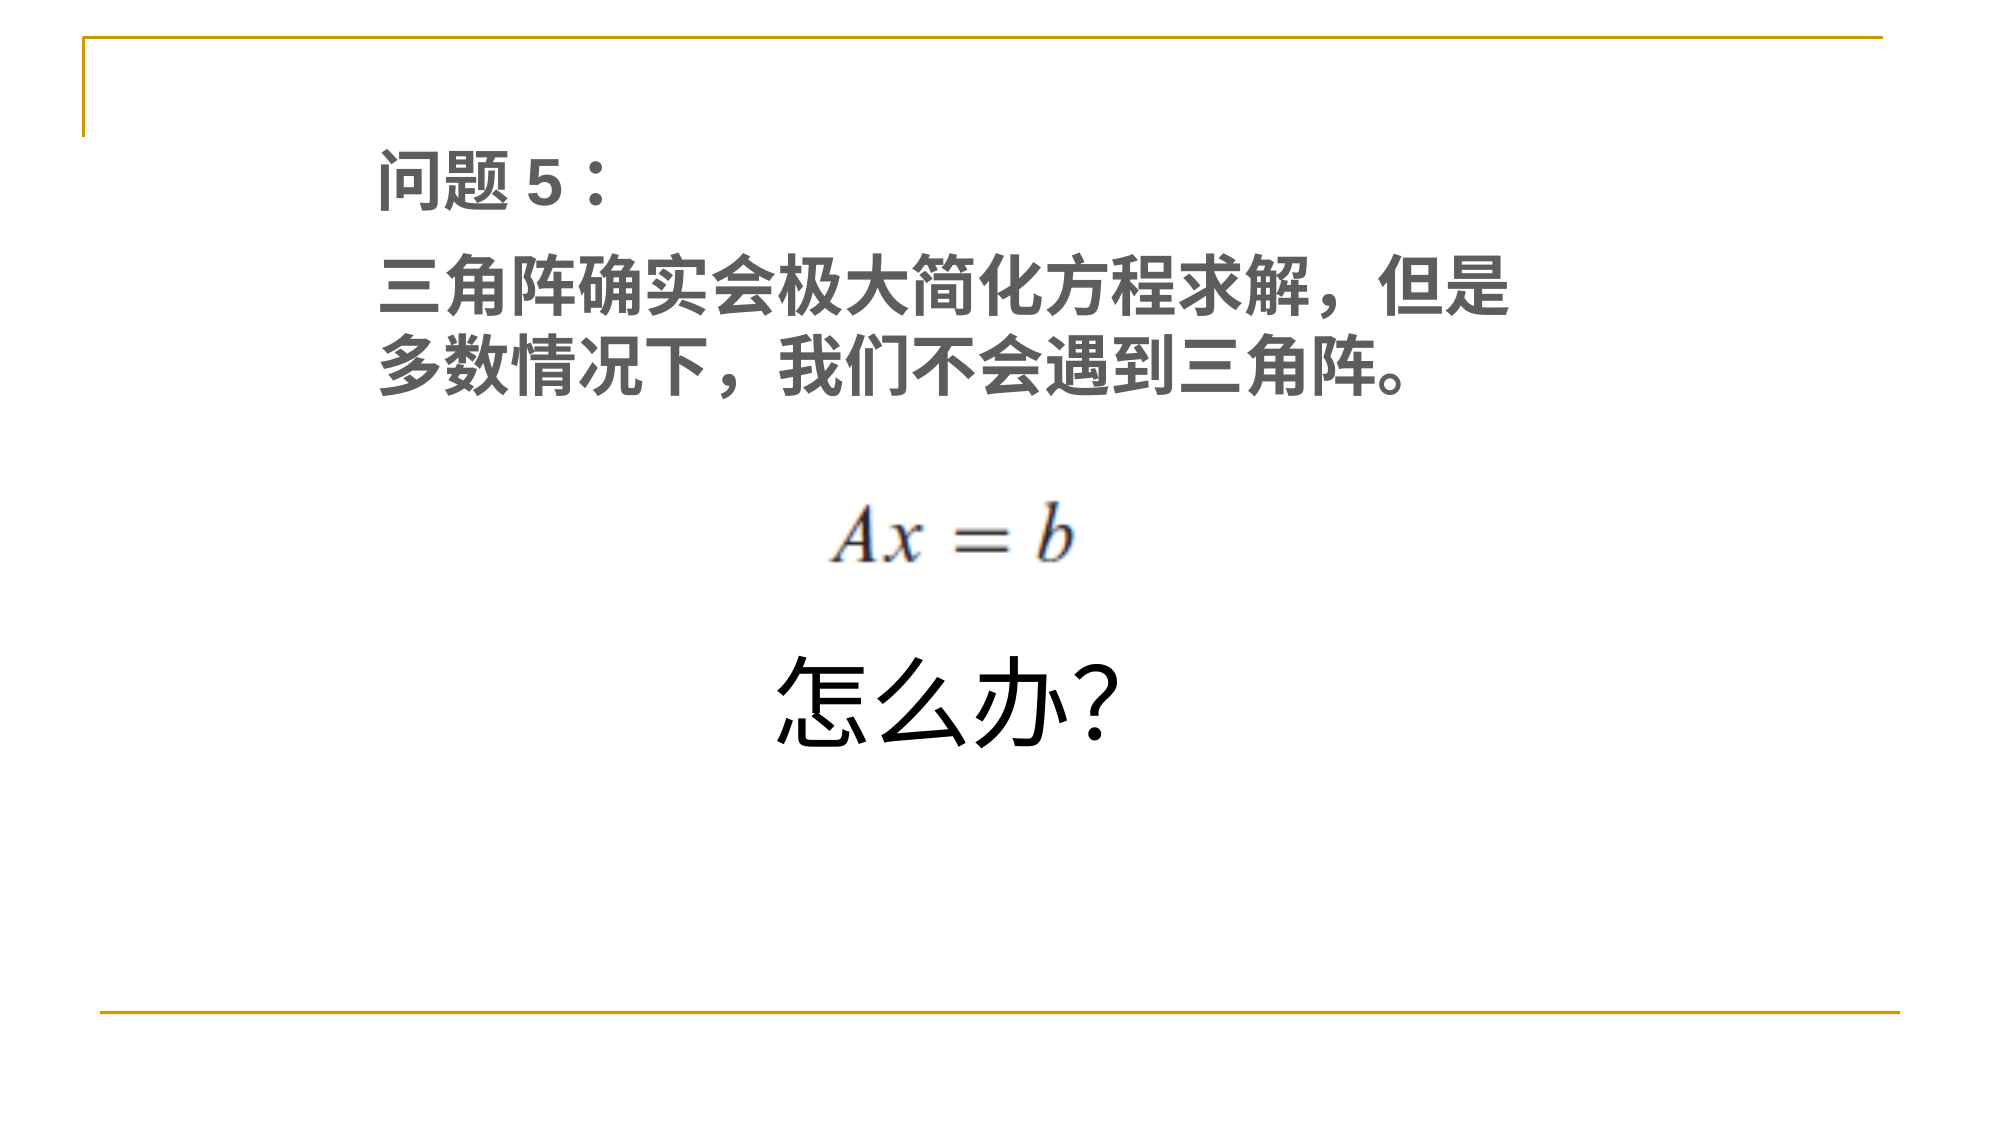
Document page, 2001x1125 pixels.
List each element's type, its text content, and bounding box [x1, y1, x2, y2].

text_box 怎么办？ [756, 633, 1187, 769]
text_box 问题5： 三角阵确实会极大简化方程求解，但是多数情况下，我们不会遇到三角阵。 [362, 131, 1582, 411]
picture [787, 479, 1092, 587]
